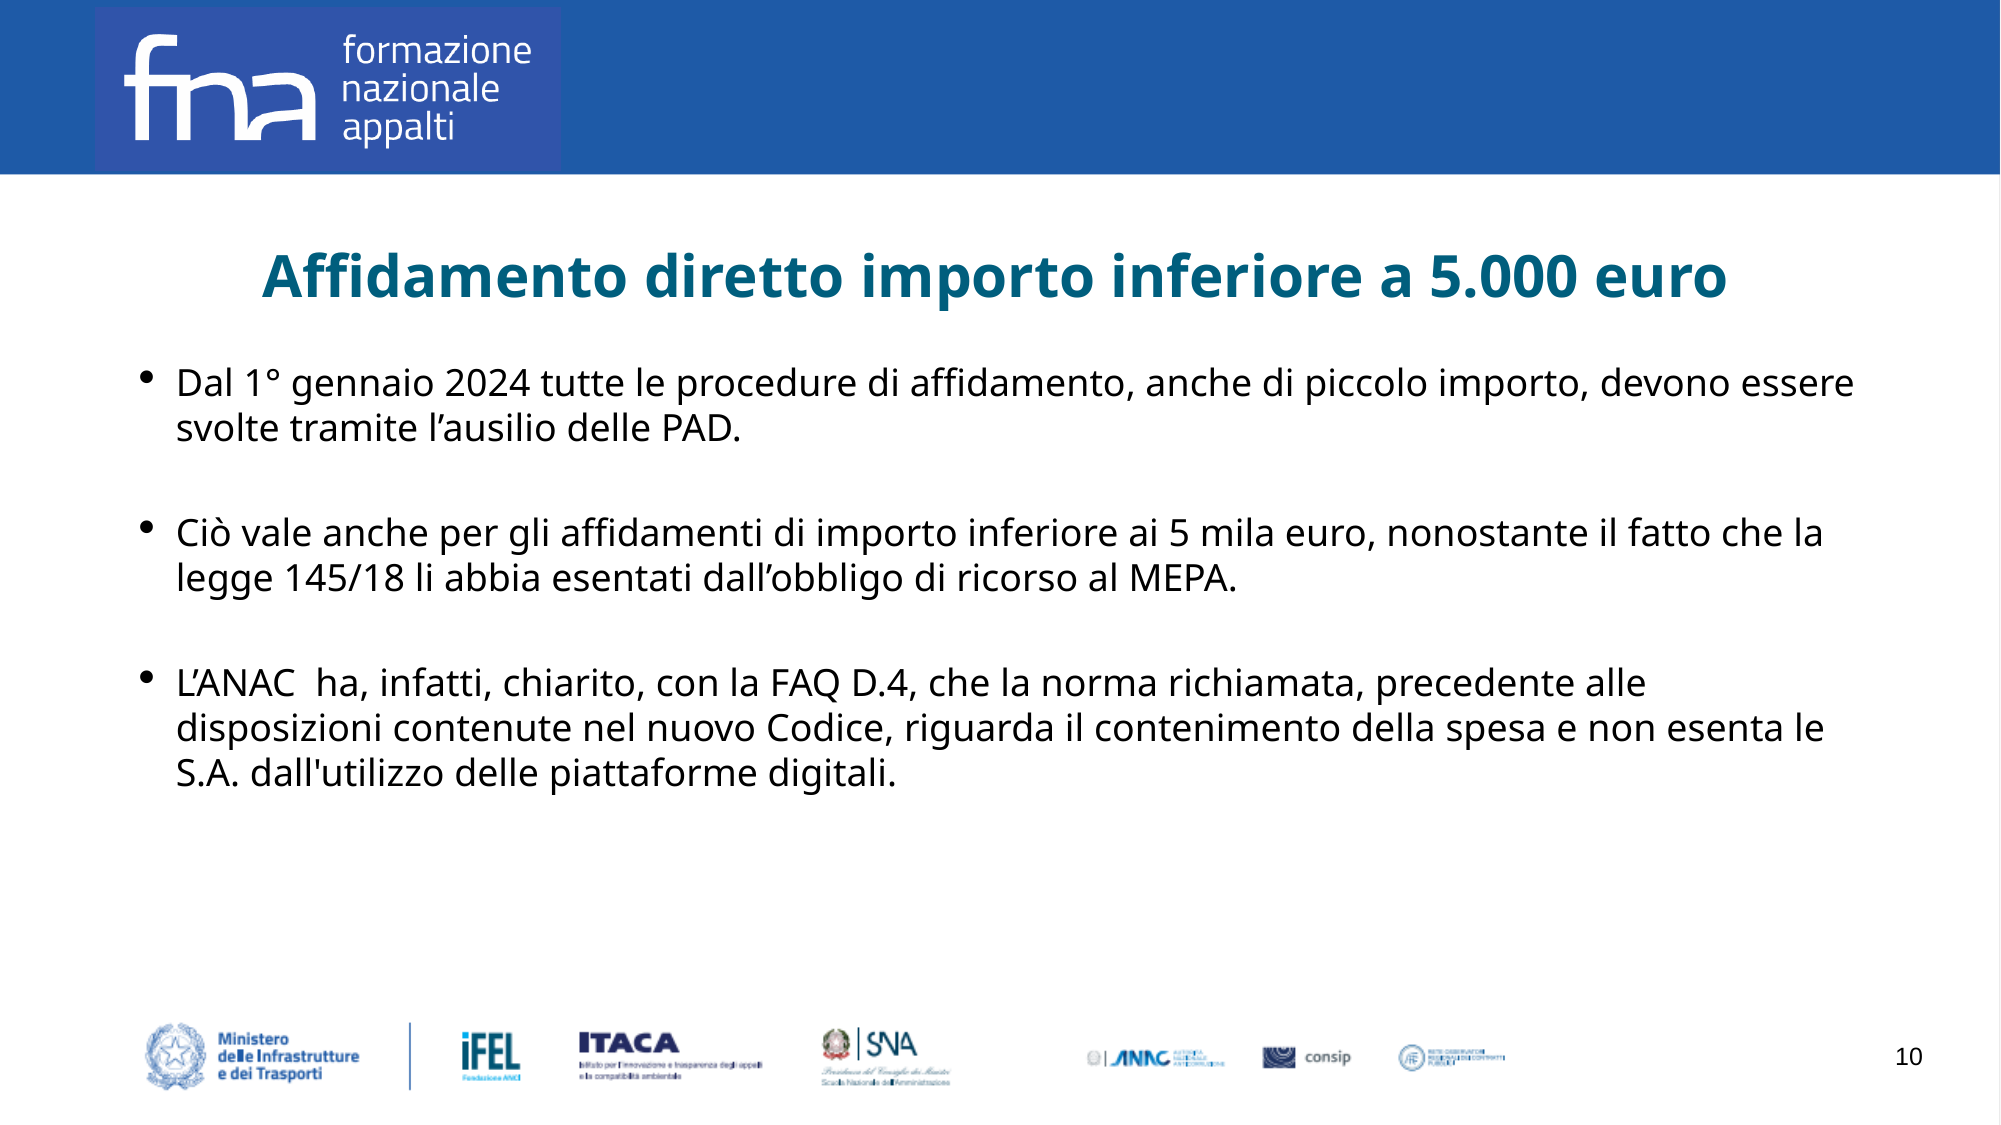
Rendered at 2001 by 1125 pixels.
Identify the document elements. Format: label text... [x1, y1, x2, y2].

text_box Dal 1° gennaio 2024 tutte le procedure di affidamento, anche di piccolo importo, devono essere svolte tramite l’ausilio delle PAD. Ciò vale anche per gli affidamenti di importo inferiore ai 5 mila euro, nonostante il fatto che la legge 145/18 li abbia esentati dall’obbligo di ricorso al MEPA. L’ANAC ha, infatti, chiarito, con la FAQ D.4, che la norma richiamata, precedente alle disposizioni contenute nel nuovo Codice, riguarda il contenimento della spesa e non esenta le S.A. dall'utilizzo delle piattaforme digitali. [125, 351, 1880, 988]
title Affidamento diretto importo inferiore a 5.000 euro [125, 231, 1820, 351]
slide_number <numero> [1778, 1033, 1938, 1108]
picture [94, 6, 561, 171]
